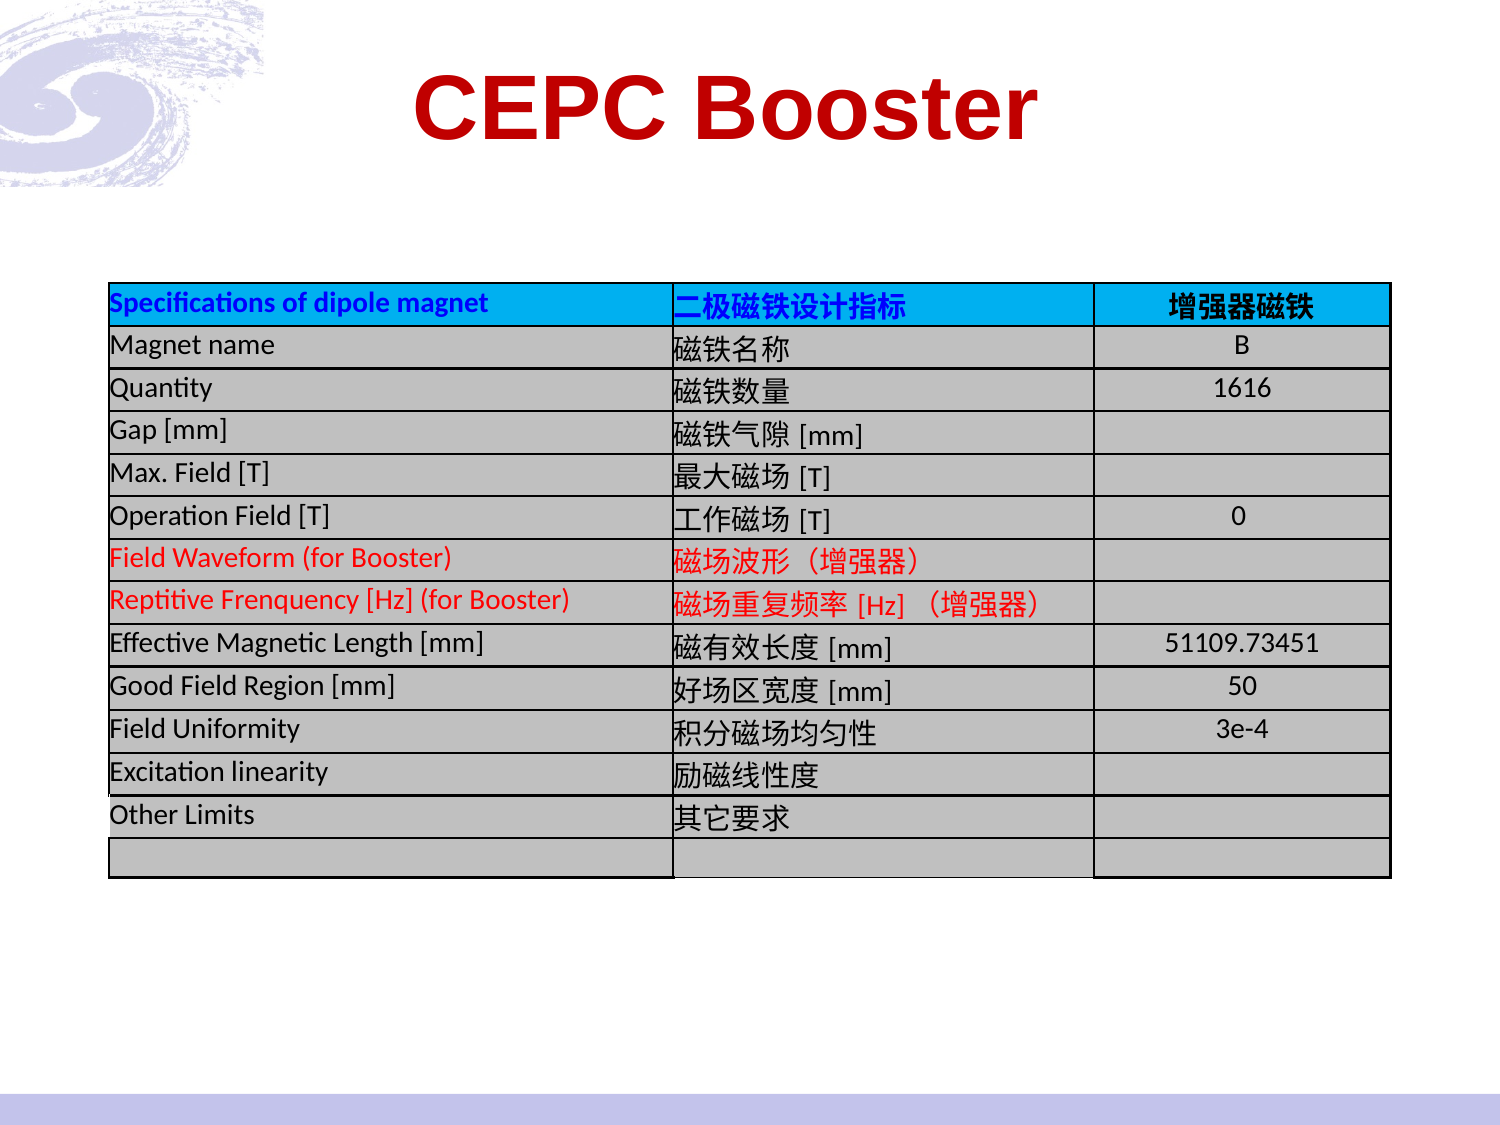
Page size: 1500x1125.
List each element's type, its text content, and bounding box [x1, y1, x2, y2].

table_cell 最大磁场[T] [674, 455, 1093, 495]
table_cell Field Waveform (for Booster) [110, 540, 672, 580]
table_cell 磁铁数量 [674, 370, 1093, 410]
table_cell [1095, 797, 1389, 837]
table_cell Other Limits [110, 797, 672, 837]
table_cell 励磁线性度 [674, 754, 1093, 794]
table_cell 50 [1095, 668, 1389, 709]
title CEPC Booster [88, 8, 1365, 197]
table_cell Good Field Region [mm] [110, 668, 672, 709]
table_cell 工作磁场[T] [674, 497, 1093, 538]
table_cell Quantity [110, 370, 672, 410]
table_header Specifications of dipole magnet [110, 284, 672, 325]
table_cell [1095, 754, 1389, 794]
table_cell 3e-4 [1095, 711, 1389, 752]
table_cell Reptitive Frenquency [Hz] (for Booster) [110, 582, 672, 623]
table_header 增强器磁铁 [1095, 284, 1389, 325]
table_cell 0 [1095, 497, 1389, 538]
table_cell 磁场重复频率[Hz]（增强器） [674, 582, 1093, 623]
table_cell [110, 839, 672, 876]
table_cell Excitation linearity [110, 754, 672, 794]
table_header 二极磁铁设计指标 [674, 284, 1093, 325]
table_cell 积分磁场均匀性 [674, 711, 1093, 752]
table_cell 51109.73451 [1095, 625, 1389, 665]
table_cell 磁有效长度[mm] [674, 625, 1093, 665]
table_cell 好场区宽度[mm] [674, 668, 1093, 709]
table_cell [1095, 412, 1389, 453]
table_cell 其它要求 [674, 797, 1093, 837]
table_cell [674, 839, 1093, 877]
table_cell [1095, 582, 1389, 623]
table_cell Effective Magnetic Length [mm] [110, 625, 672, 665]
table_cell 1616 [1095, 370, 1389, 410]
table_cell [1095, 839, 1389, 876]
table_cell Magnet name [110, 327, 672, 367]
table_cell Field Uniformity [110, 711, 672, 752]
table_cell Max. Field [T] [110, 455, 672, 495]
table_cell [1095, 540, 1389, 580]
table_cell [1095, 455, 1389, 495]
table_cell 磁铁气隙[mm] [674, 412, 1093, 453]
table_cell 磁场波形（增强器） [674, 540, 1093, 580]
table_cell B [1095, 327, 1389, 367]
table_cell Operation Field [T] [110, 497, 672, 538]
table_cell 磁铁名称 [674, 327, 1093, 367]
picture [0, 0, 266, 187]
table_cell Gap [mm] [110, 412, 672, 453]
